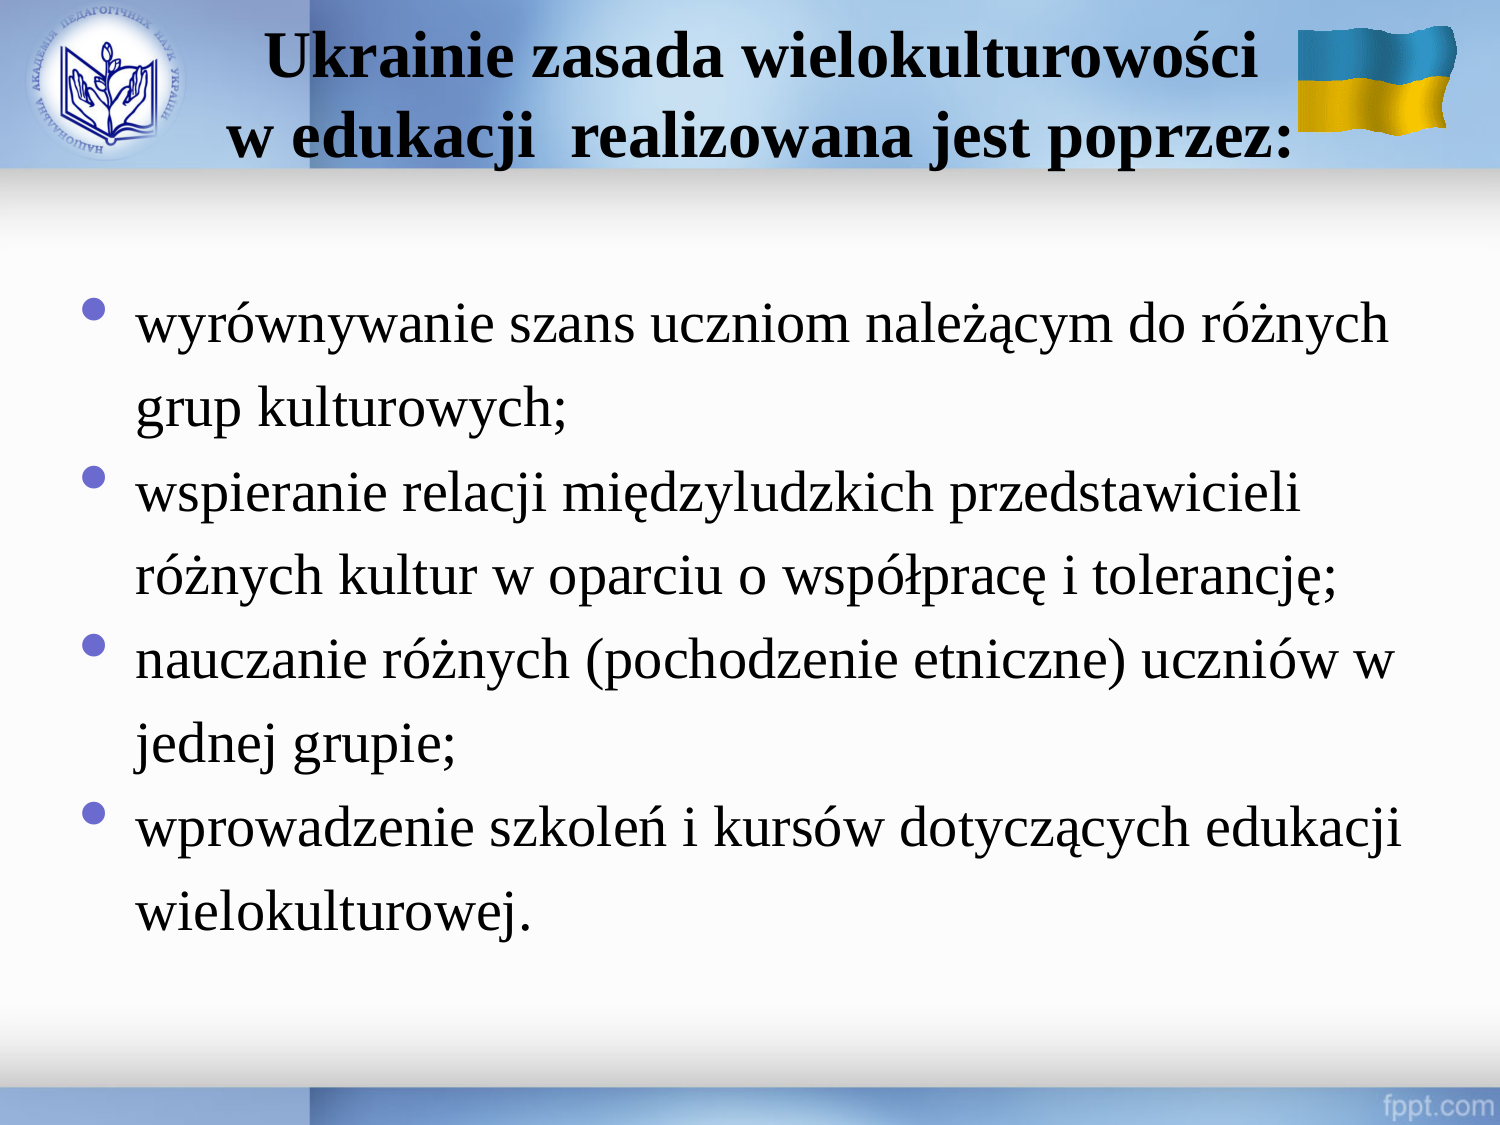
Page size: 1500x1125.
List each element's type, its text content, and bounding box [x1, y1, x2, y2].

picture [0, 0, 1500, 1125]
text_box Ukrainie zasada wielokulturowości w edukacji realizowana jest poprzez: wyrównywanie szans uczniom należącym do różnych grup kulturowych; wspieranie relacji międzyludzkich przedstawicieli różnych kultur w oparciu o współpracę i tolerancję; nauczanie różnych (pochodzenie etniczne) uczniów w jednej grupie; wprowadzenie szkoleń i kursów dotyczących edukacji wielokulturowej. [64, 3, 1459, 950]
